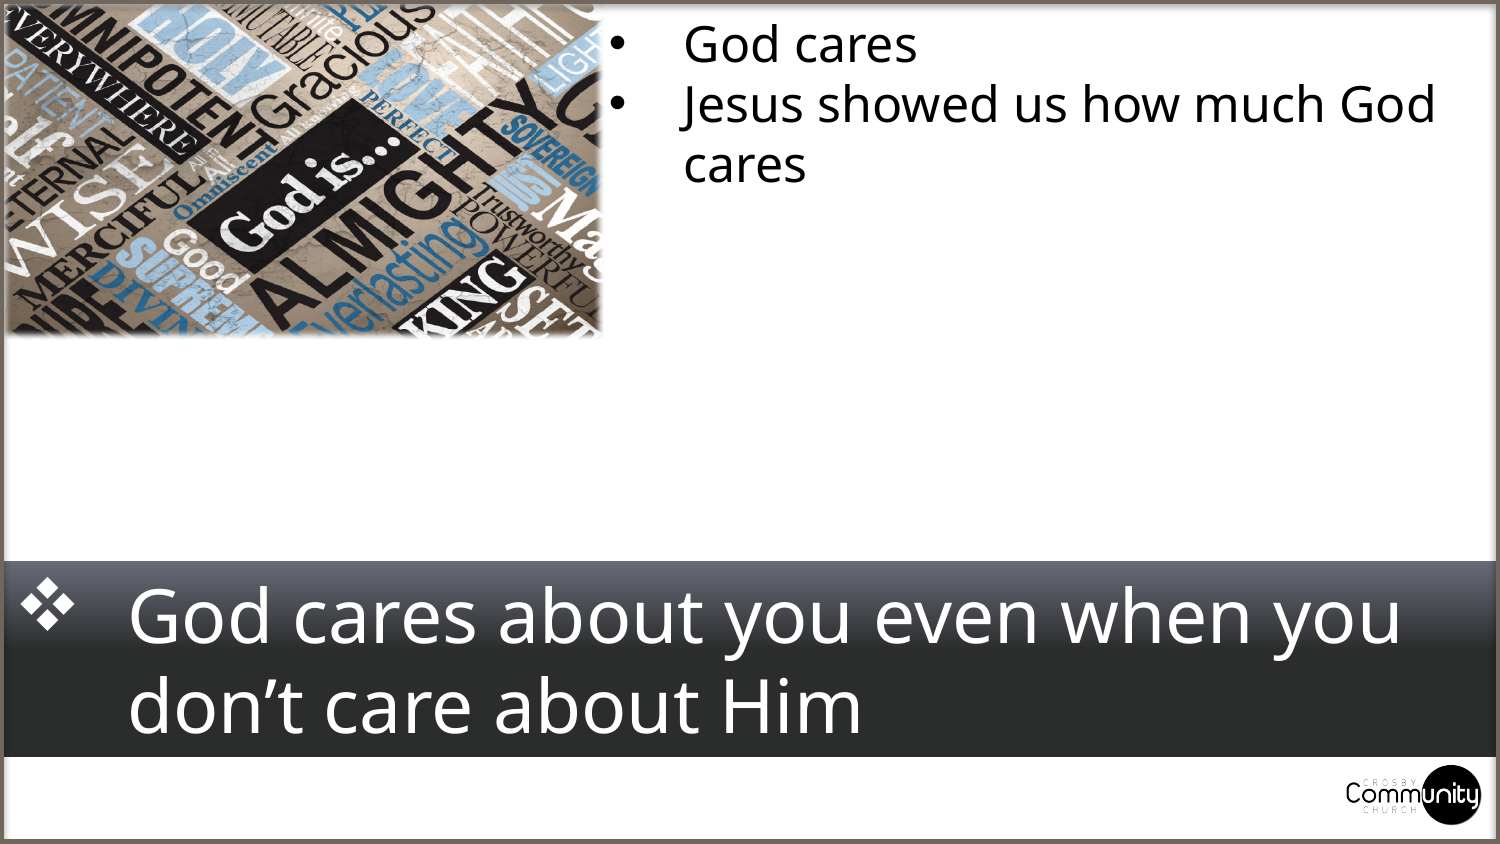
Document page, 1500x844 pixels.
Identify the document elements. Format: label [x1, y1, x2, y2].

picture [1329, 749, 1500, 844]
text_box [0, 0, 1500, 844]
picture [0, 0, 605, 340]
